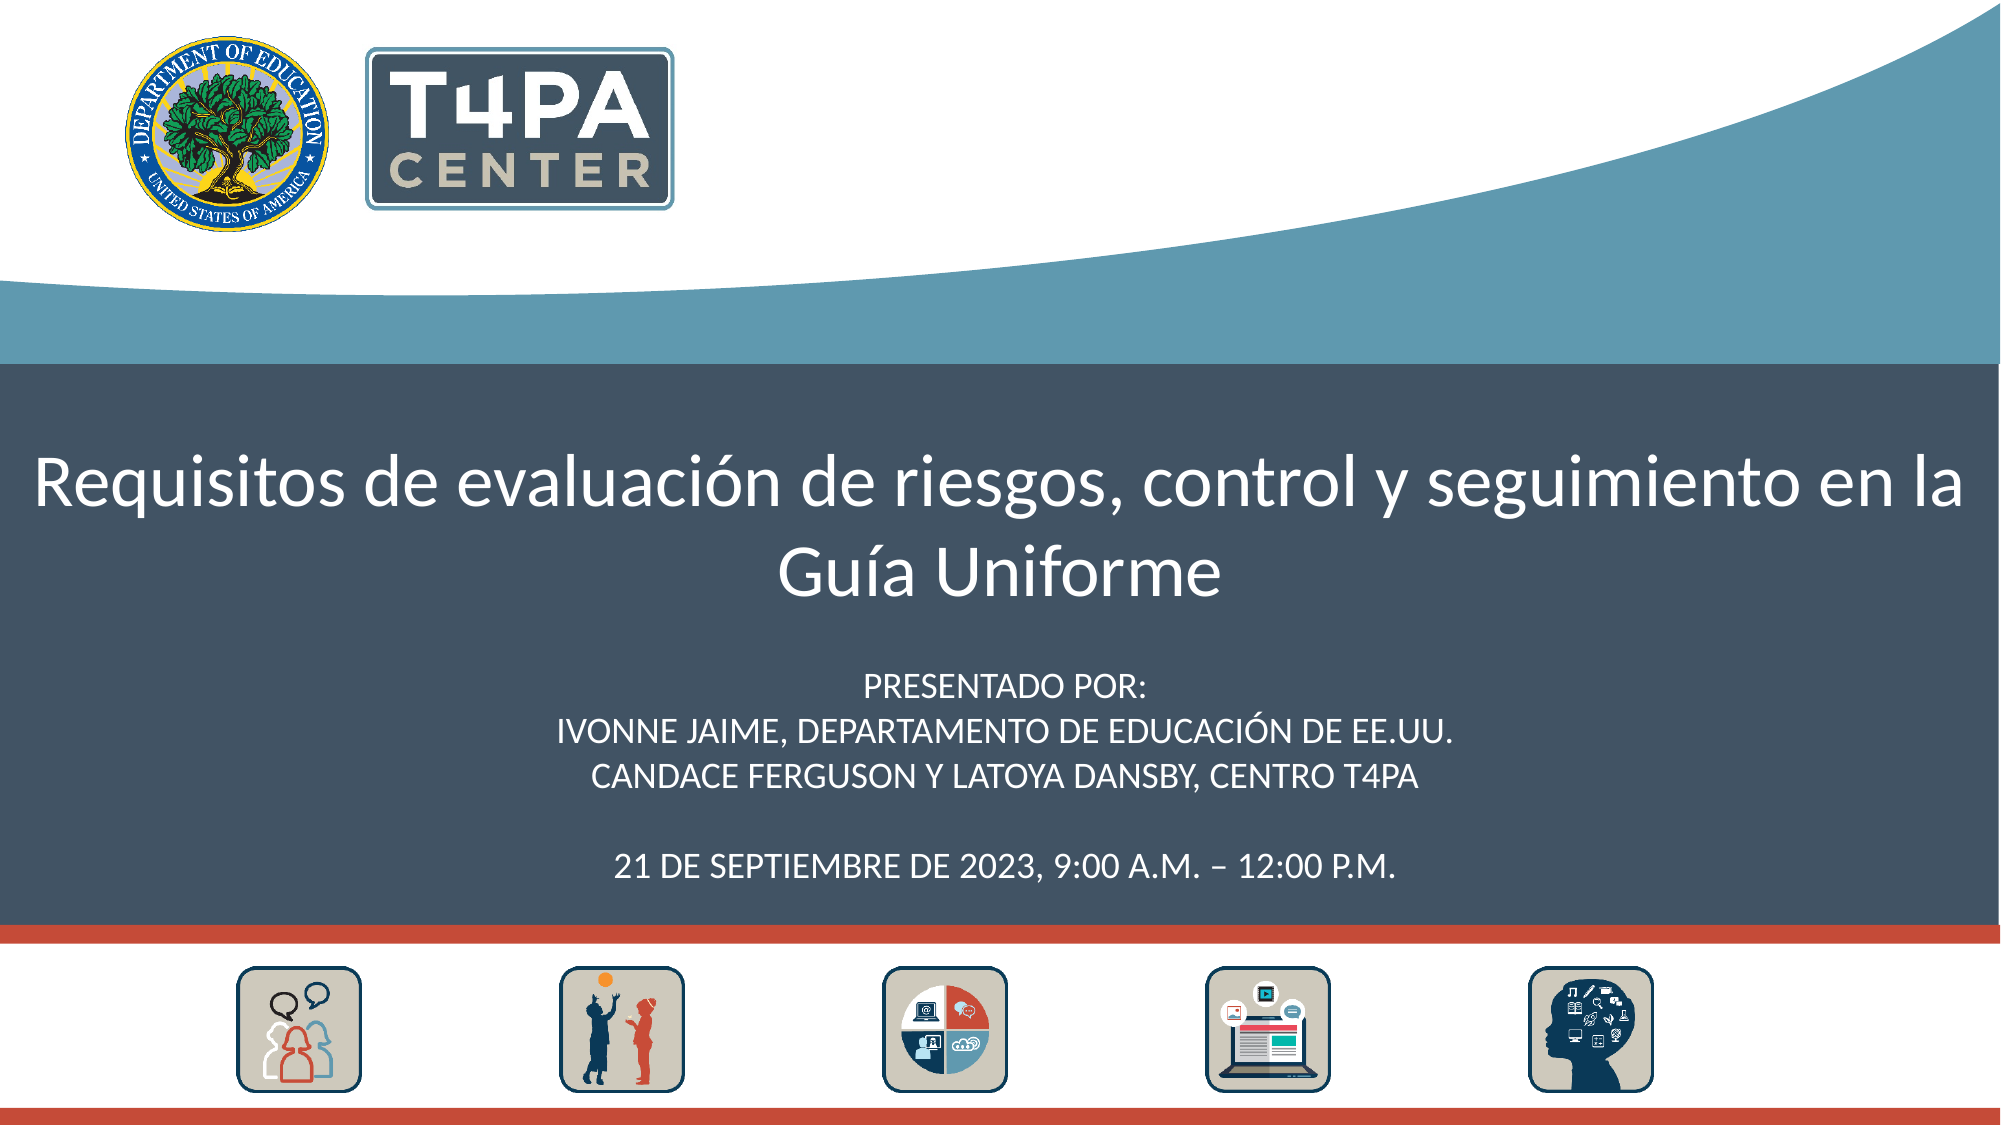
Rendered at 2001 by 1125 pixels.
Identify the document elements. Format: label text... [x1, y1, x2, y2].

subtitle Presentado por: Ivonne Jaime, departamento de educación de ee.uu. Candace Ferguson y Latoya DaNsby, centro T4pA 21 de septiembre de 2023, 9:00 A.M. – 12:00 P.M. [6, 653, 2000, 903]
picture [882, 966, 1008, 1093]
picture [236, 966, 362, 1093]
title Requisitos de evaluación de riesgos, control y seguimiento en la Guía Uniforme [0, 423, 2000, 618]
picture [1528, 966, 1654, 1093]
picture [559, 966, 685, 1093]
picture [362, 44, 677, 213]
picture [125, 36, 329, 232]
picture [1205, 966, 1331, 1093]
